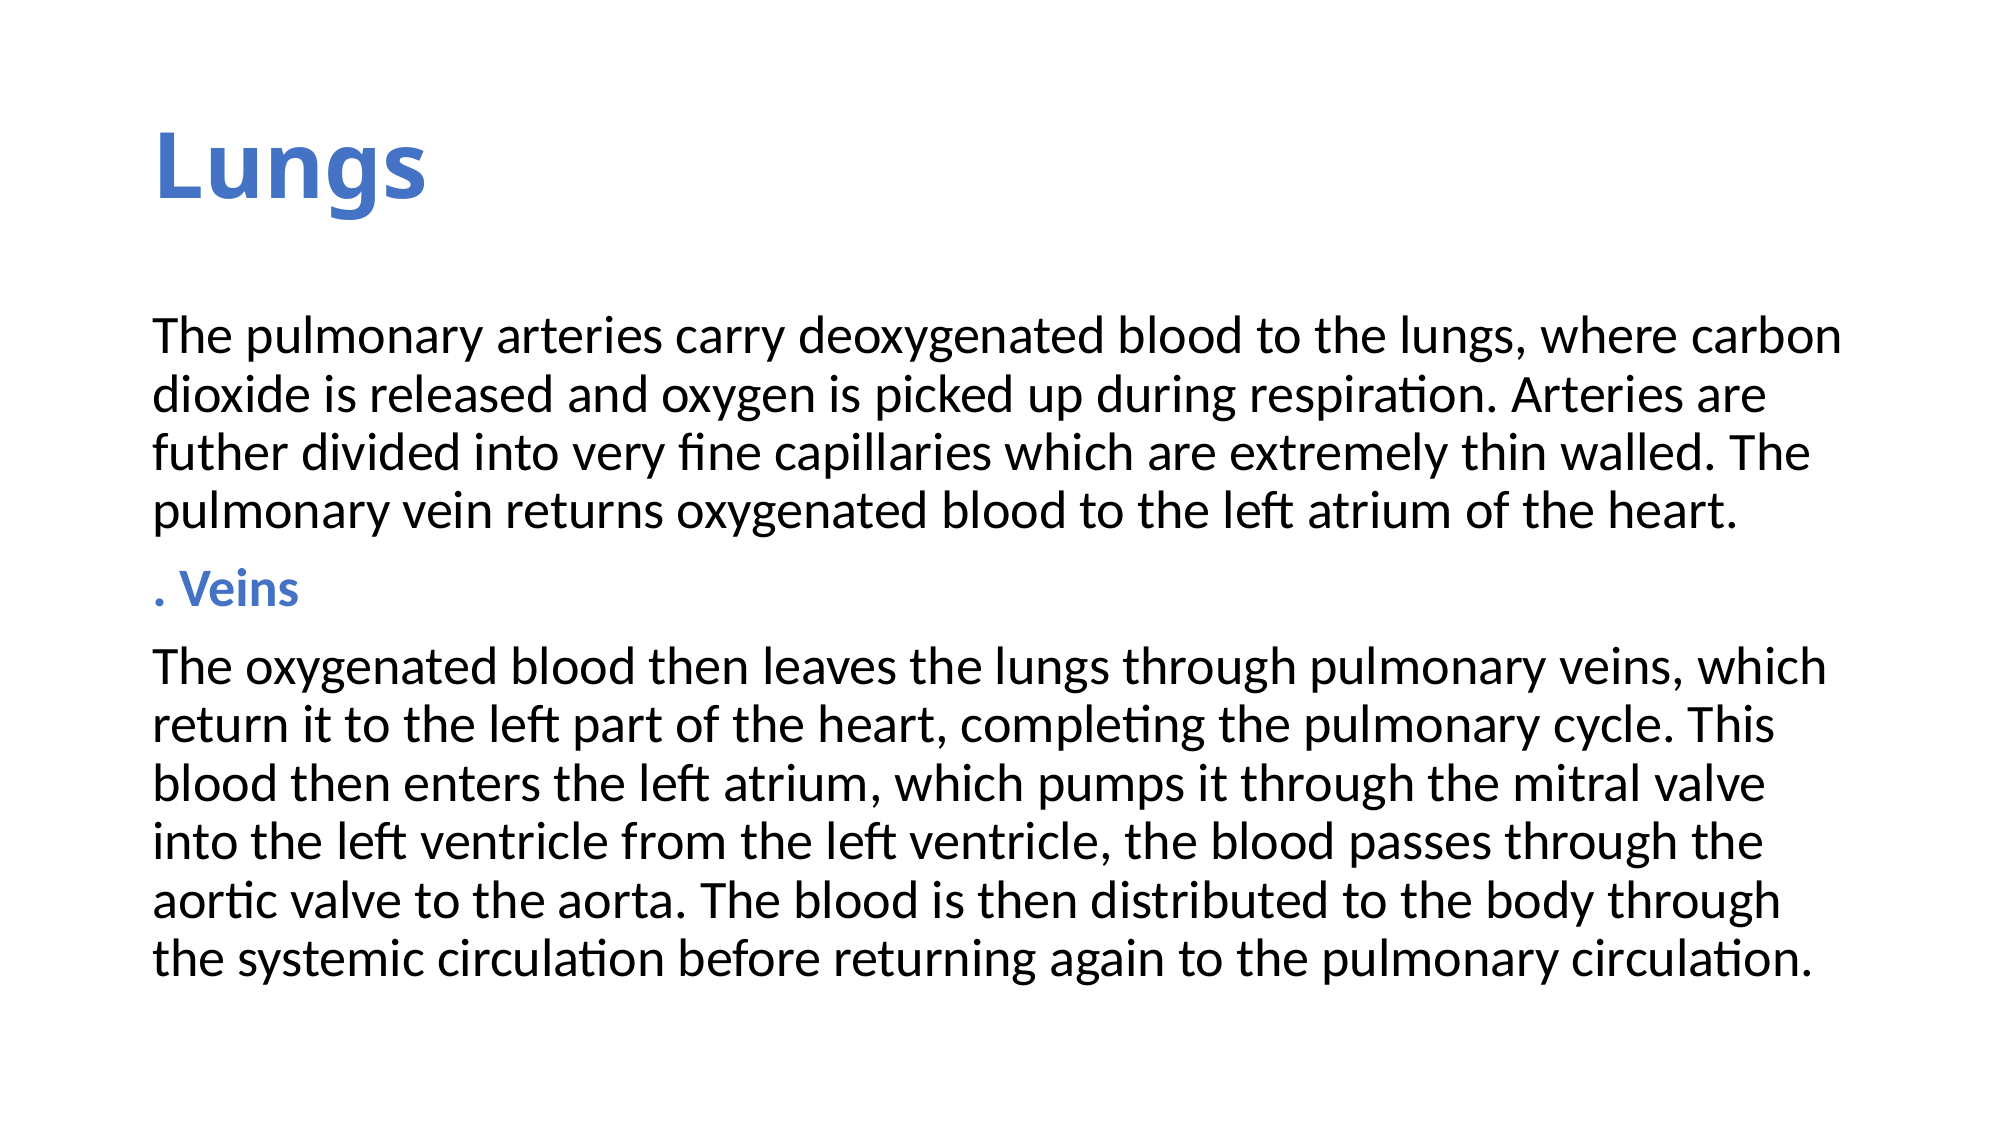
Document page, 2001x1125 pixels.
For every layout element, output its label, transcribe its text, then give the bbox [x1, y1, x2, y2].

title Lungs [137, 59, 1863, 278]
list The pulmonary arteries carry deoxygenated blood to the lungs, where carbon dioxide is released and oxygen is picked up during respiration. Arteries are futher divided into very fine capillaries which are extremely thin walled. The pulmonary vein returns oxygenated blood to the left atrium of the heart. . Veins The oxygenated blood then leaves the lungs through pulmonary veins, which return it to the left part of the heart, completing the pulmonary cycle. This blood then enters the left atrium, which pumps it through the mitral valve into the left ventricle from the left ventricle, the blood passes through the aortic valve to the aorta. The blood is then distributed to the body through the systemic circulation before returning again to the pulmonary circulation. [137, 299, 1863, 1014]
